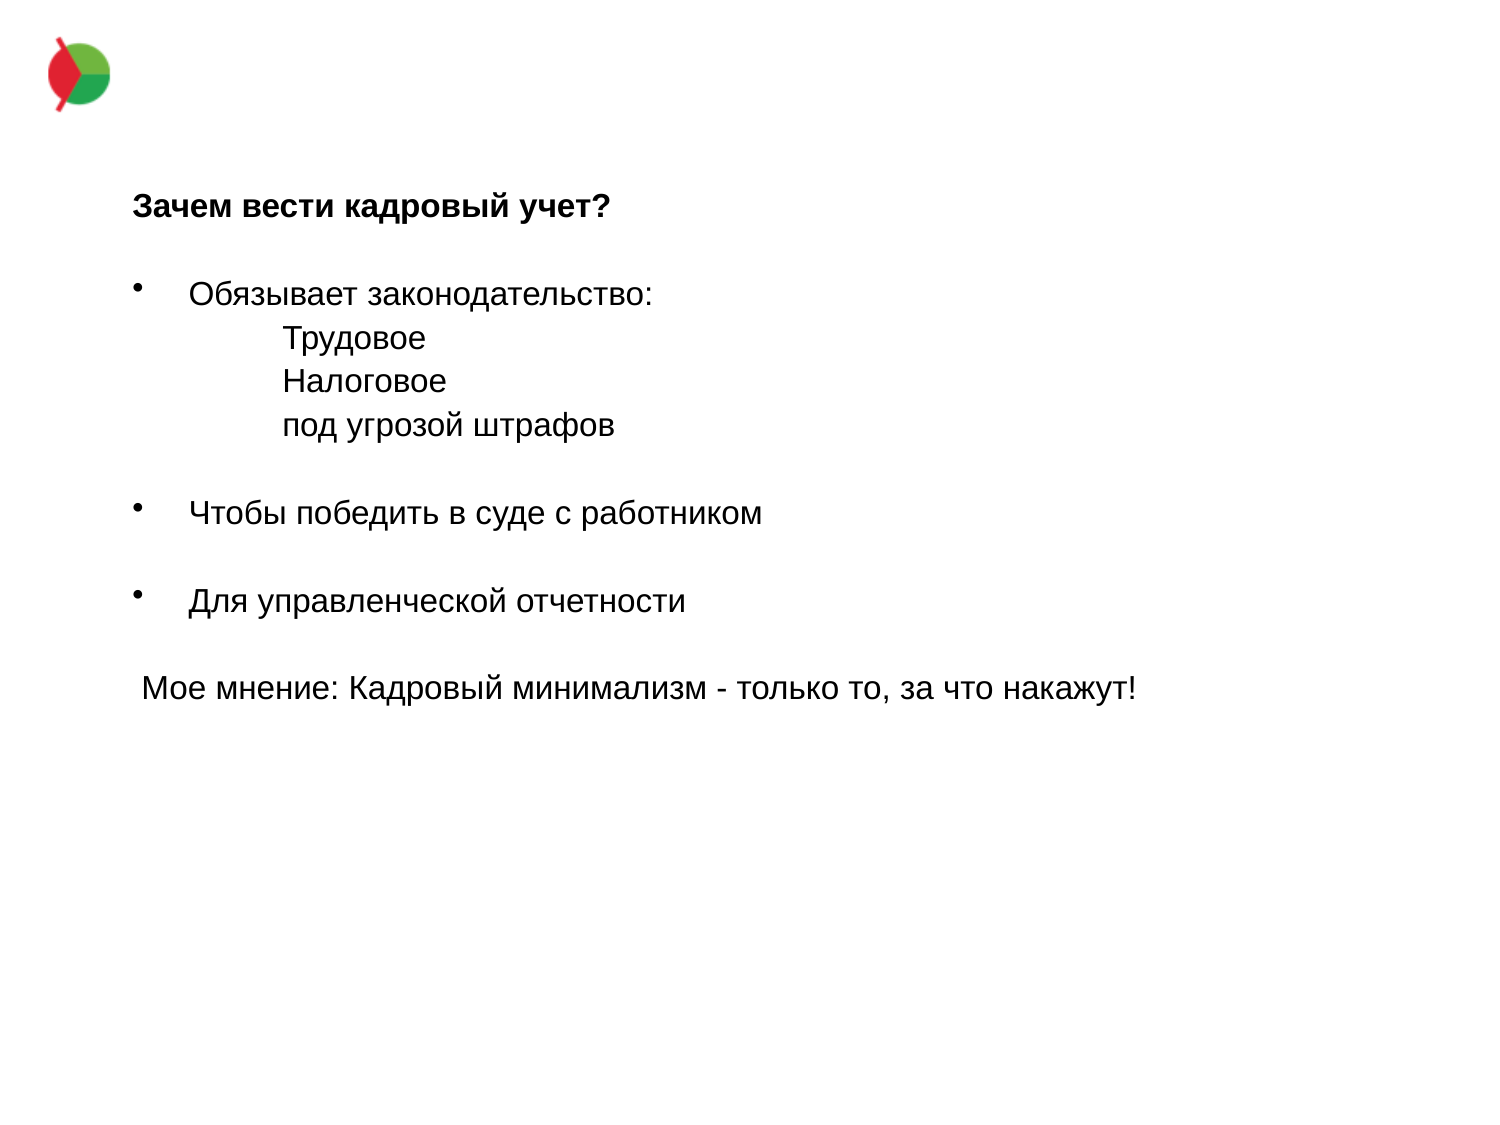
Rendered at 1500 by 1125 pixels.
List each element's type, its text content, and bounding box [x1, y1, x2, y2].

picture [17, 16, 137, 132]
text_box Зачем вести кадровый учет? Обязывает законодательство: Трудовое Налоговое под угрозой штрафов Чтобы победить в суде с работником Для управленческой отчетности Мое мнение: Кадровый минимализм - только то, за что накажут! [117, 172, 1500, 759]
